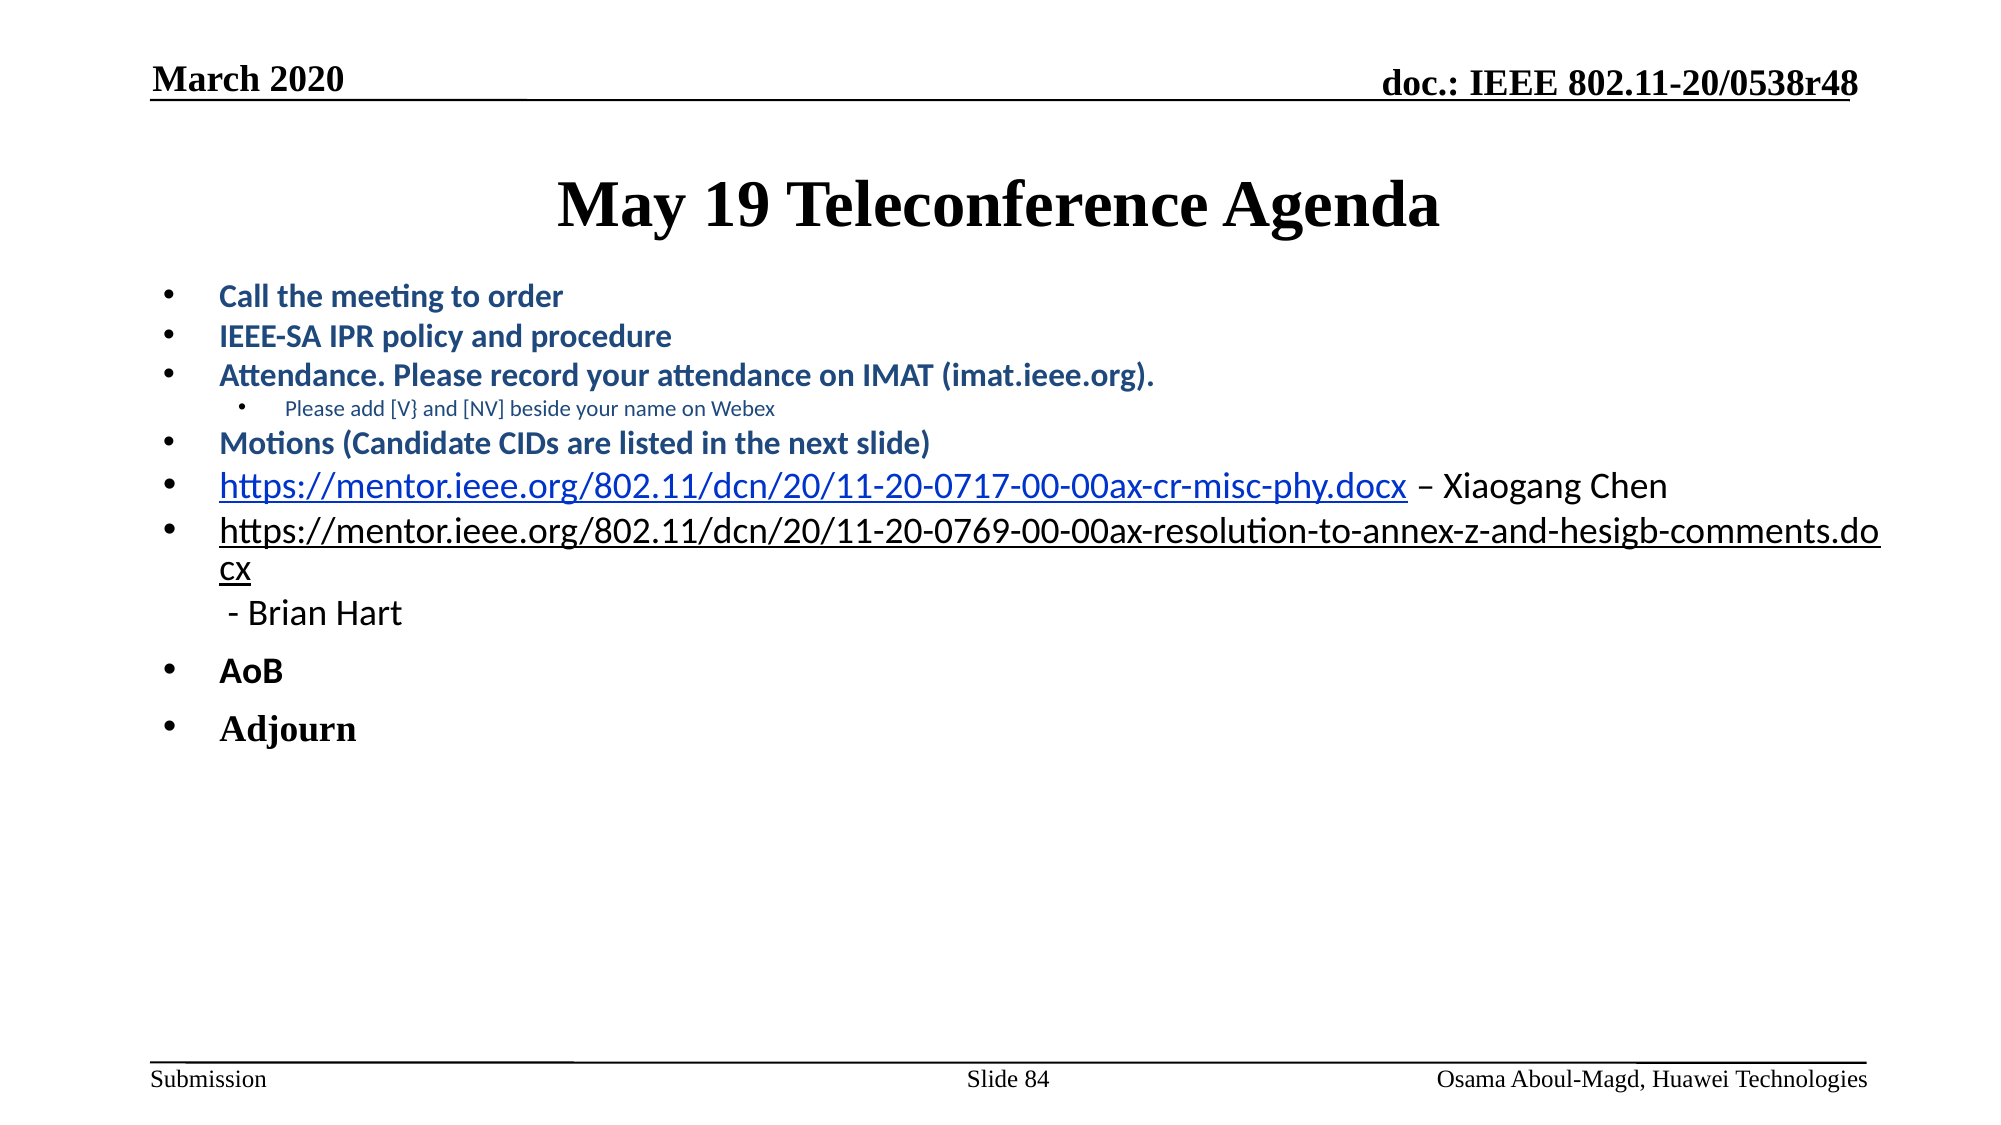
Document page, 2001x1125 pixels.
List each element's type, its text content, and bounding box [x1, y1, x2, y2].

title May 19 Teleconference Agenda [149, 112, 1850, 265]
slide_number Slide 84 [950, 1061, 1067, 1123]
footer Osama Aboul-Magd, Huawei Technologies [1171, 1061, 1869, 1093]
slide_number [152, 54, 563, 100]
list Call the meeting to order IEEE-SA IPR policy and procedure Attendance. Please record your attendance on IMAT (imat.ieee.org). Please add [V} and [NV] beside your name on Webex Motions (Candidate CIDs are listed in the next slide) https://mentor.ieee.org/802.11/dcn/20/11-20-0717-00-00ax-cr-misc-phy.docx – Xiaogang Chen https://mentor.ieee.org/802.11/dcn/20/11-20-0769-00-00ax-resolution-to-annex-z-and-hesigb-comments.docx - Brian Hart AoB Adjourn [147, 265, 1900, 1017]
